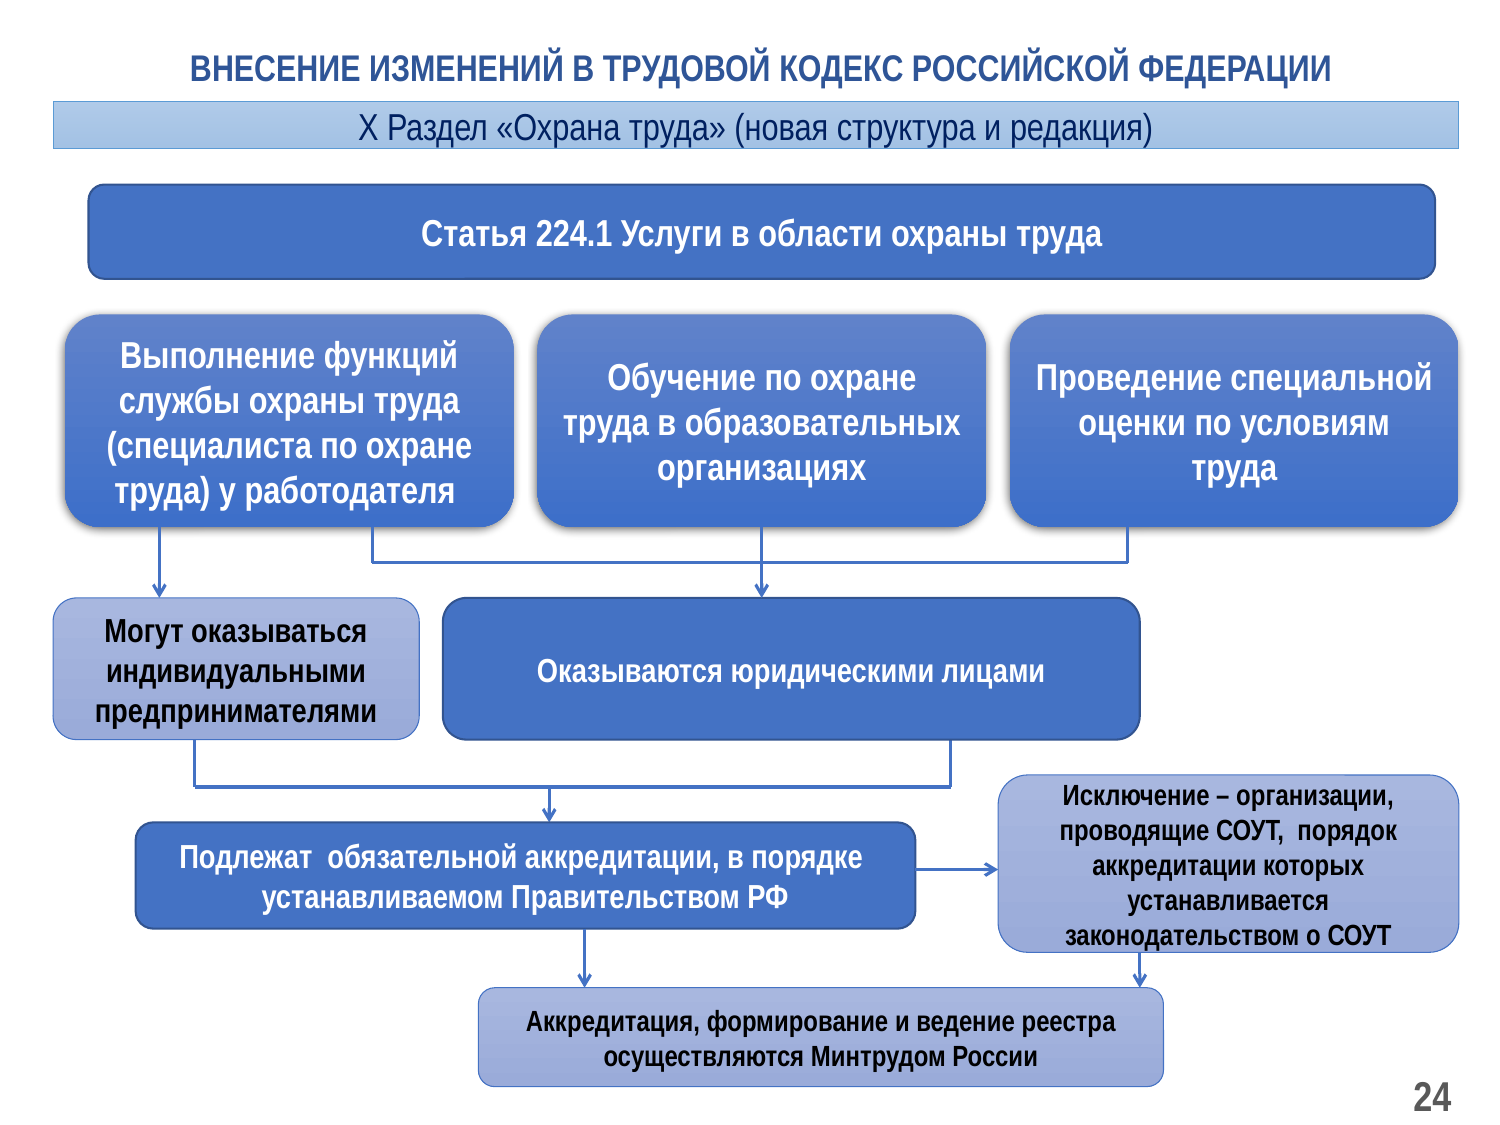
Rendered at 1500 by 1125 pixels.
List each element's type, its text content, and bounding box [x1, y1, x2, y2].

text_box Могут оказываться индивидуальными предпринимателями [52, 597, 420, 741]
text_box ВНЕСЕНИЕ ИЗМЕНЕНИЙ В ТРУДОВОЙ КОДЕКС РОССИЙСКОЙ ФЕДЕРАЦИИ [123, 19, 1399, 101]
text_box 24 [1116, 1065, 1467, 1125]
text_box Статья 224.1 Услуги в области охраны труда [87, 183, 1437, 280]
text_box Исключение – организации, проводящие СОУТ, порядок аккредитации которых устанавливается законодательством о СОУТ [997, 774, 1460, 953]
text_box Проведение специальной оценки по условиям труда [1009, 314, 1459, 528]
text_box Х Раздел «Охрана труда» (новая структура и редакция) [53, 101, 1459, 149]
text_box Обучение по охране труда в образовательных организациях [537, 314, 987, 528]
text_box Подлежат обязательной аккредитации, в порядке устанавливаемом Правительством РФ [134, 821, 917, 930]
text_box Оказываются юридическими лицами [441, 596, 1141, 741]
text_box Аккредитация, формирование и ведение реестра осуществляются Минтрудом России [477, 987, 1165, 1088]
text_box Выполнение функций службы охраны труда (специалиста по охране труда) у работодателя [64, 314, 514, 528]
